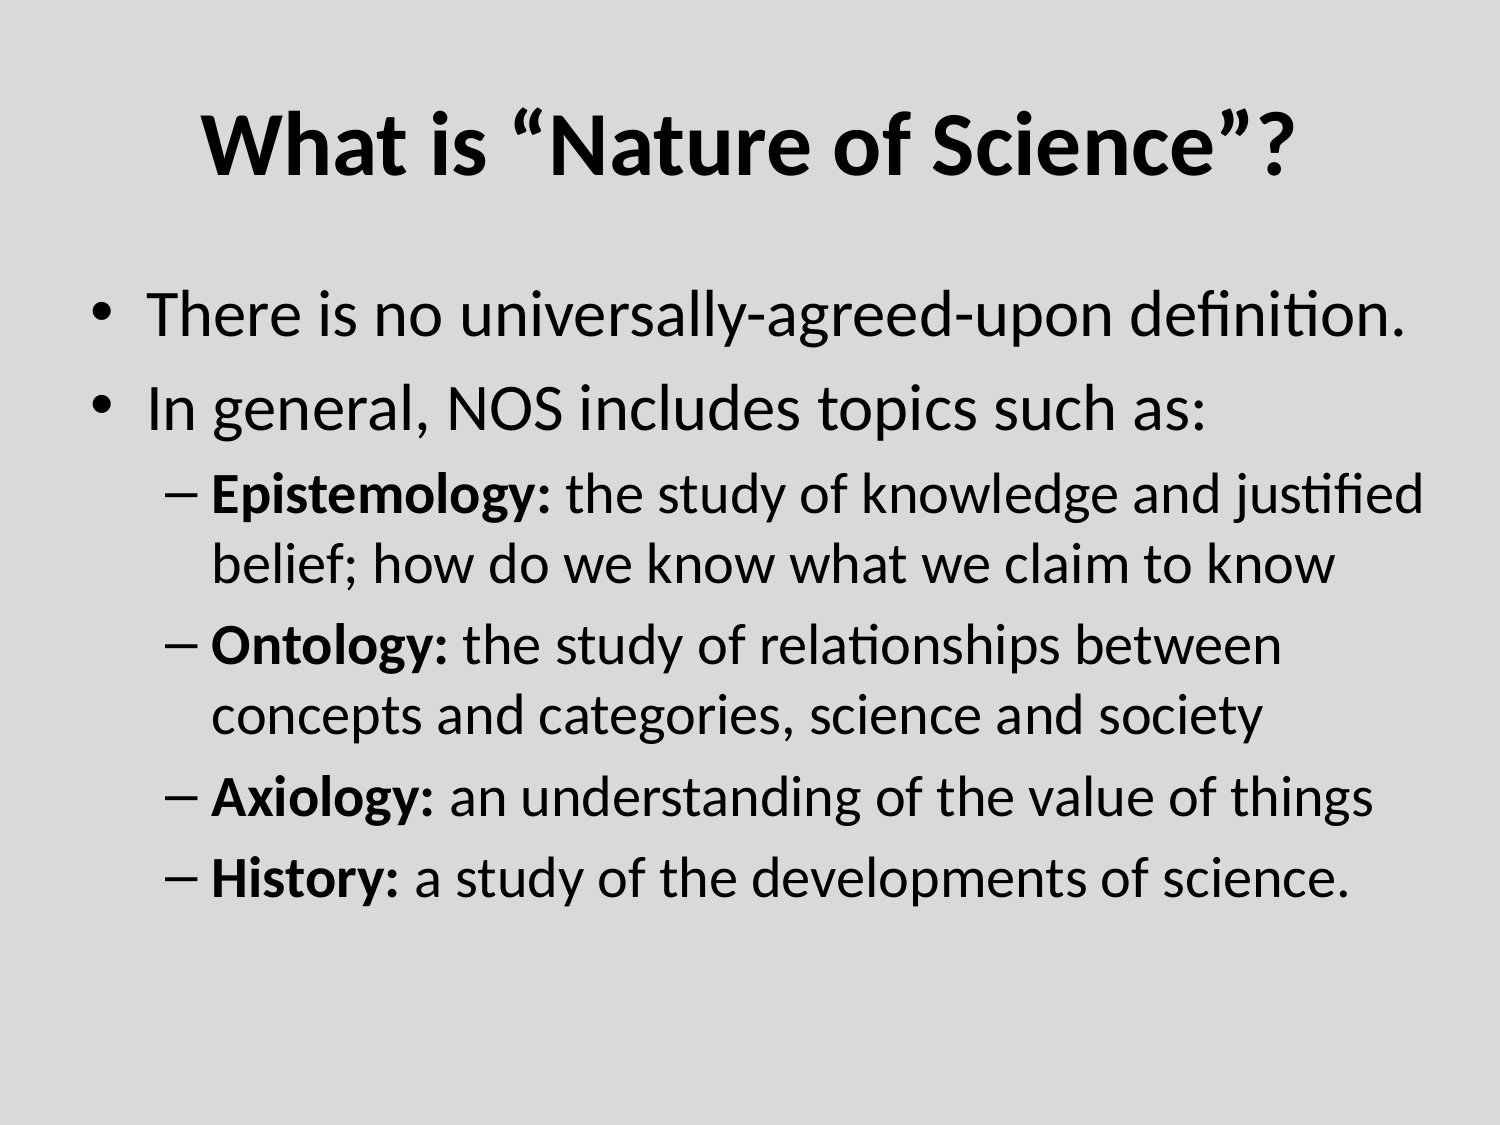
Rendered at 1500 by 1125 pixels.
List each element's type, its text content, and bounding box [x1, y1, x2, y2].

title What is “Nature of Science”? [75, 45, 1425, 233]
list There is no universally-agreed-upon definition. In general, NOS includes topics such as: Epistemology: the study of knowledge and justified belief; how do we know what we claim to know Ontology: the study of relationships between concepts and categories, science and society Axiology: an understanding of the value of things History: a study of the developments of science. [75, 262, 1469, 1005]
